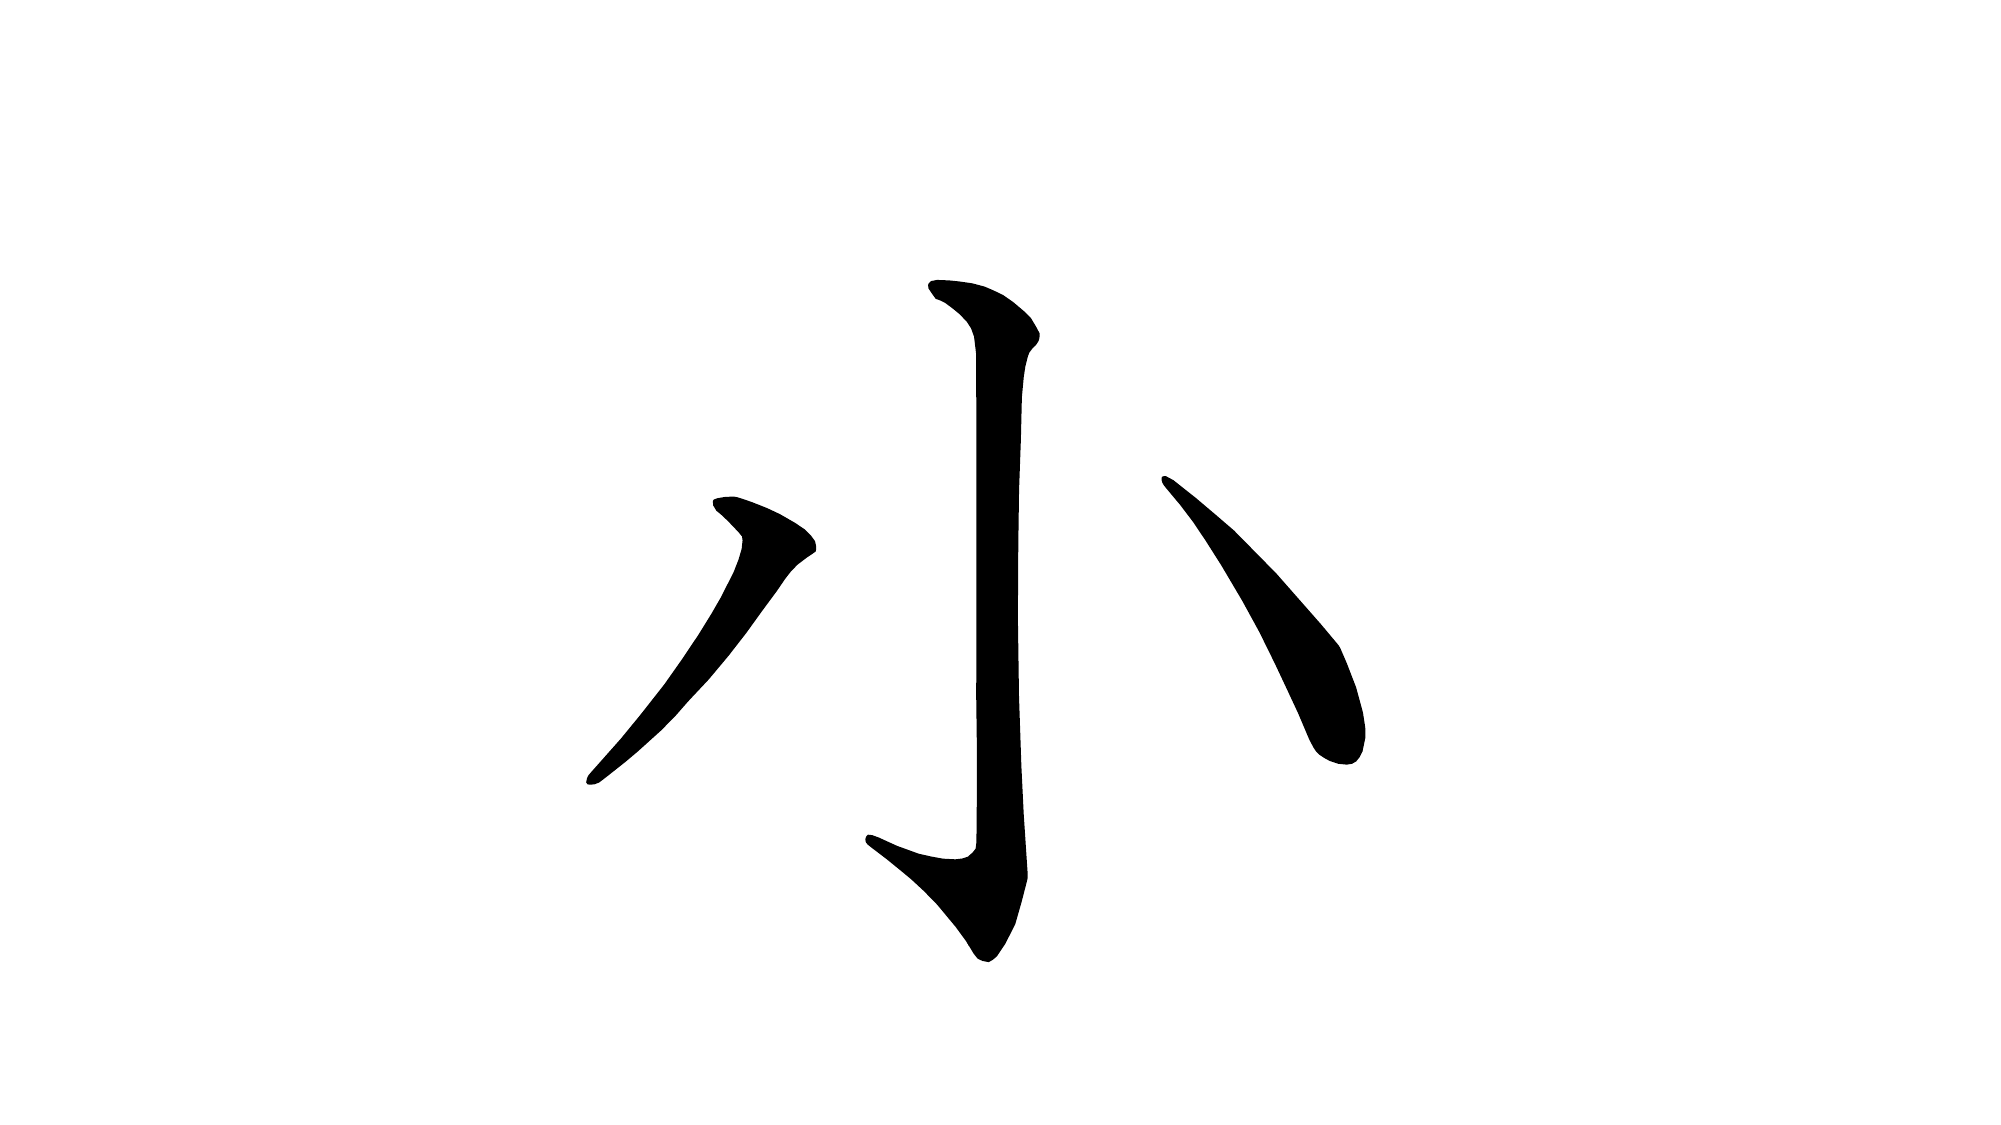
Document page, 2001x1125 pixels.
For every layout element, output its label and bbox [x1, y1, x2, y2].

text_box [585, 495, 818, 786]
text_box [864, 833, 974, 951]
text_box [1160, 475, 1367, 766]
text_box [927, 278, 1041, 964]
